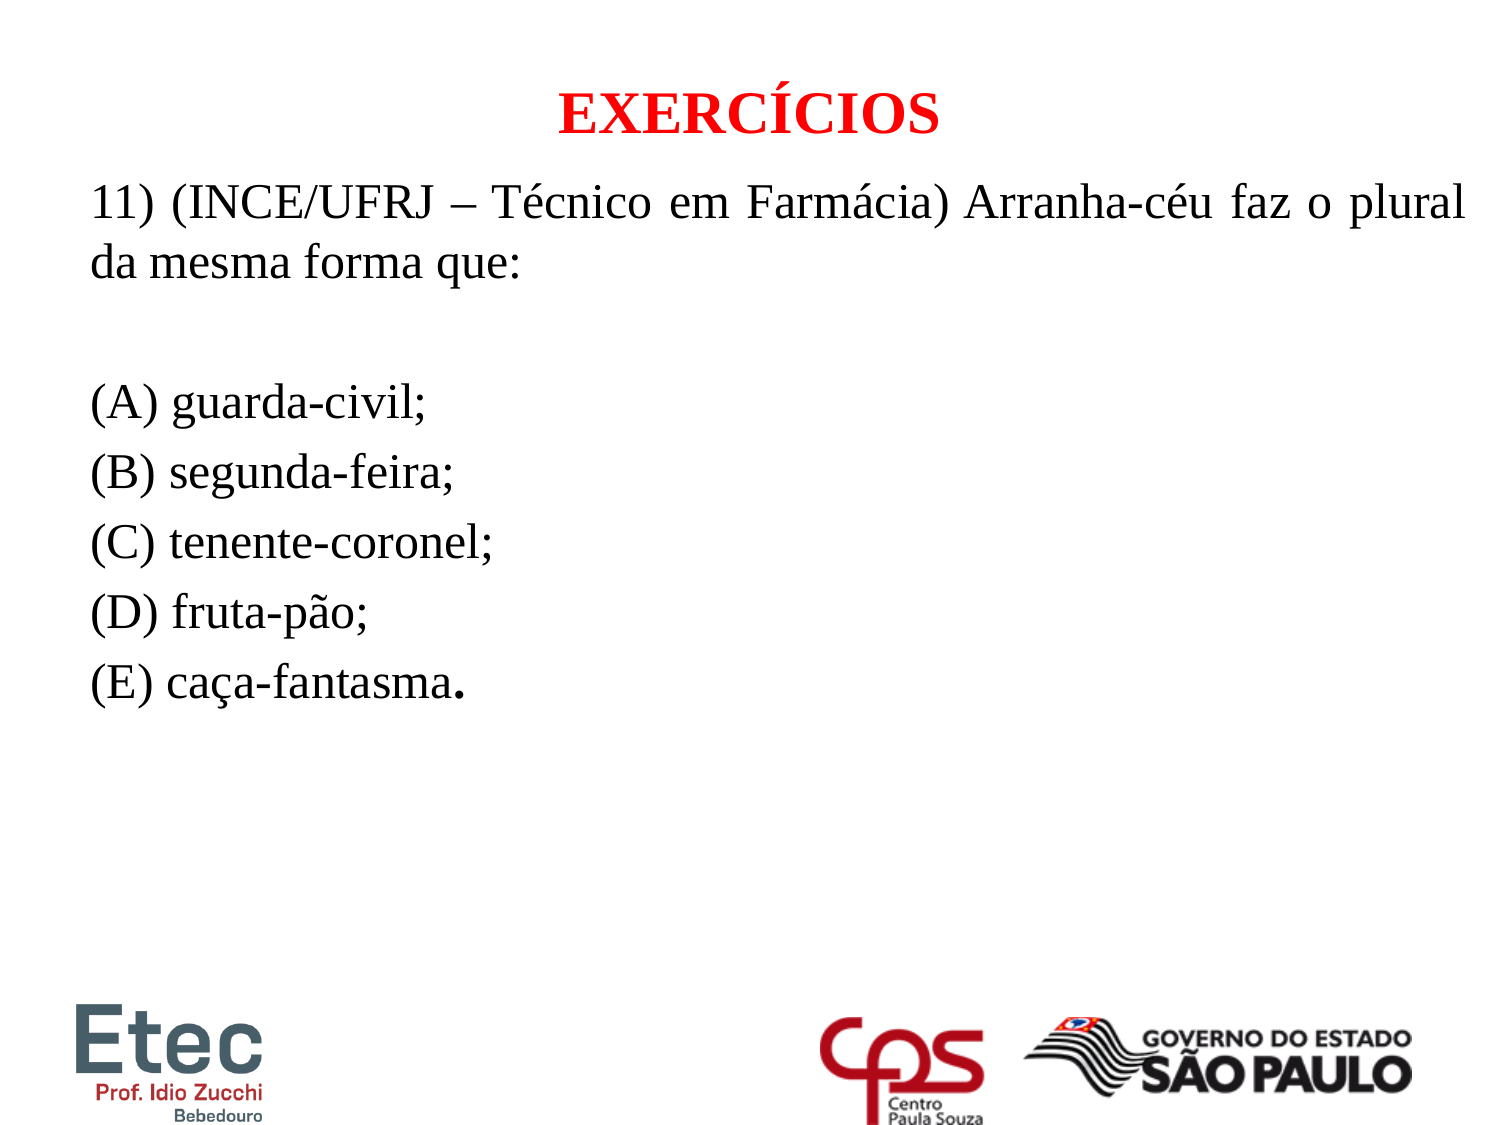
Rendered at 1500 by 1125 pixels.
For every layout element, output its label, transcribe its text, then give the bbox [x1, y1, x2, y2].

picture [820, 1016, 1412, 1125]
title EXERCÍCIOS [75, 45, 1425, 160]
picture [76, 1004, 262, 1122]
text_box [734, 165, 766, 286]
text_box [708, 102, 792, 133]
list 11) (INCE/UFRJ – Técnico em Farmácia) Arranha-céu faz o plural da mesma forma que: (A) guarda-civil; (B) segunda-feira; (C) tenente-coronel; (D) fruta-pão; (E) caça-fantasma. [75, 160, 1483, 1018]
